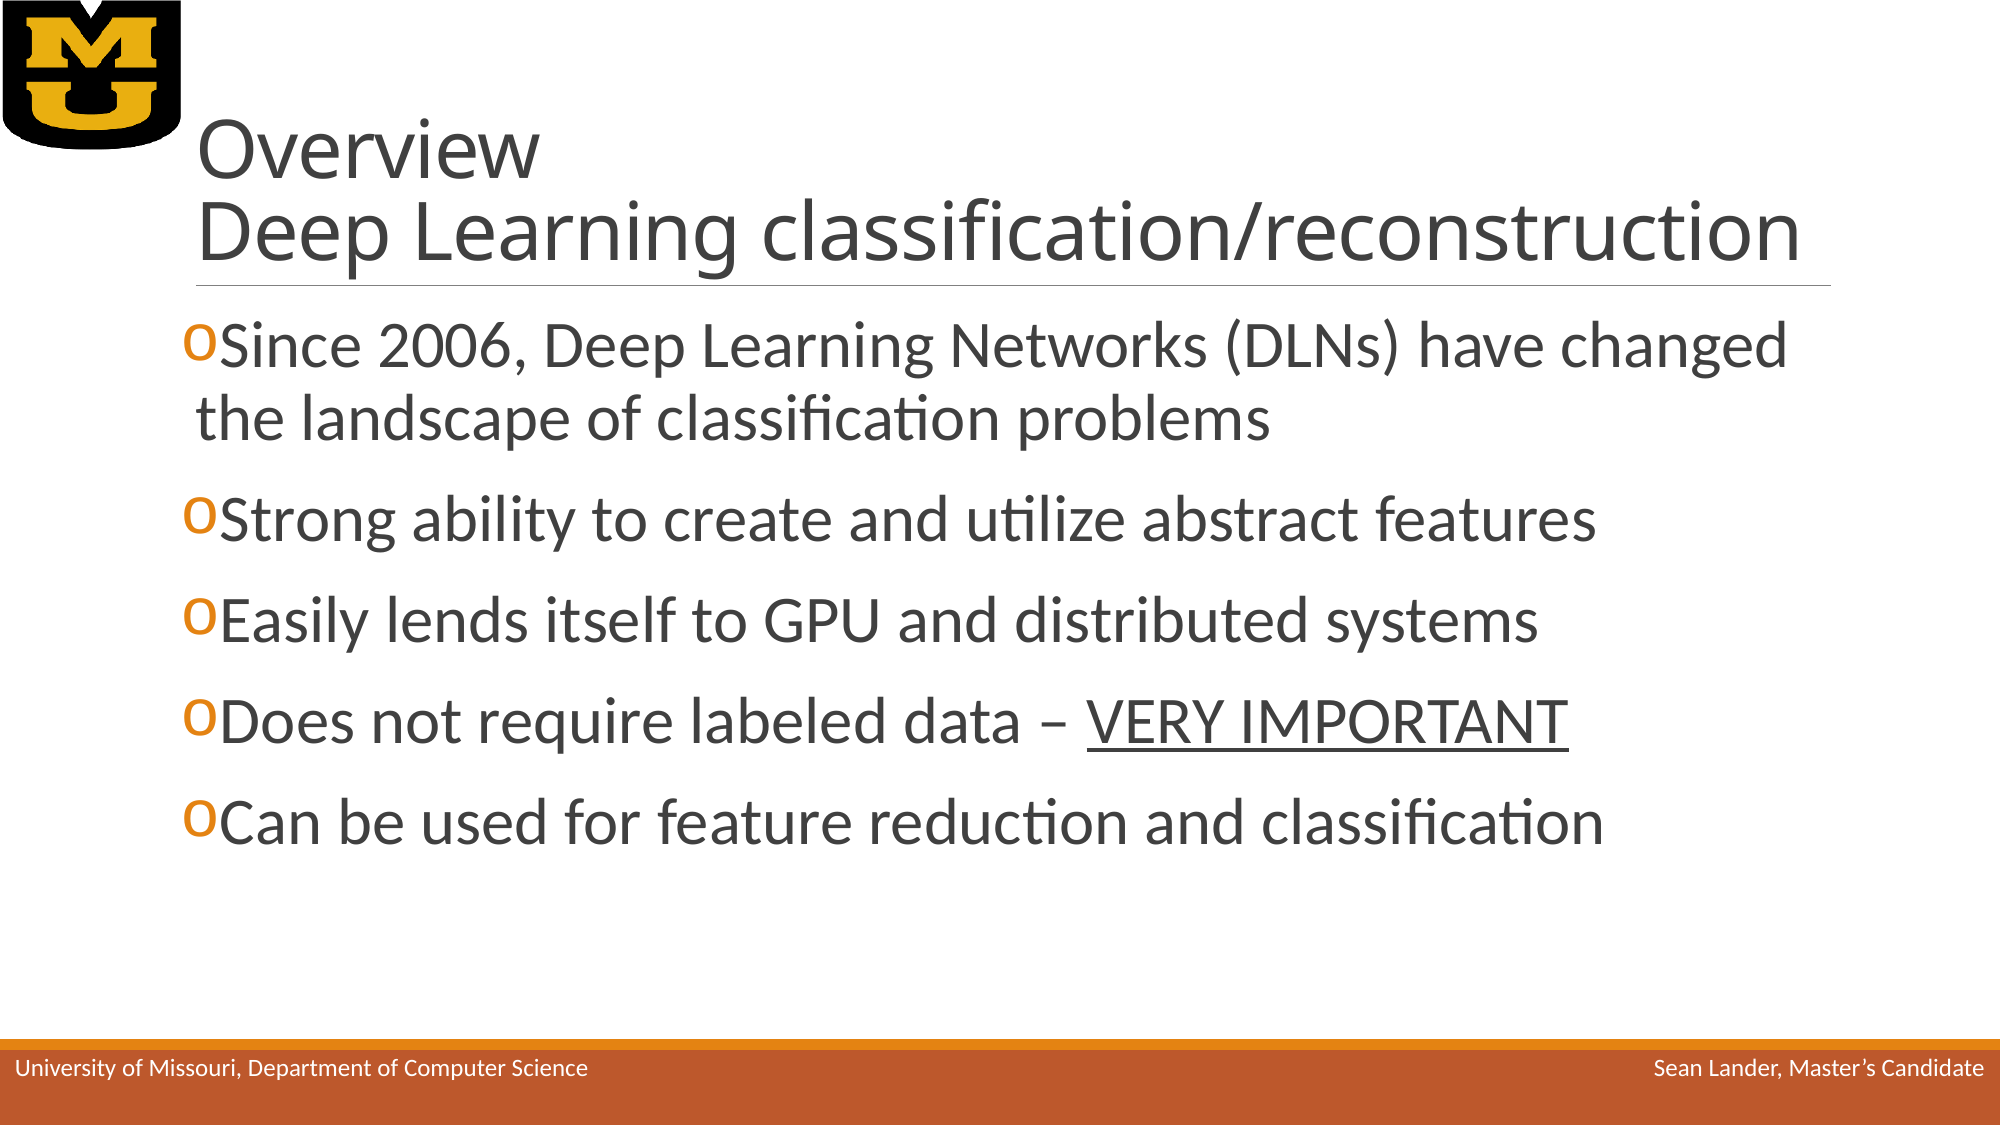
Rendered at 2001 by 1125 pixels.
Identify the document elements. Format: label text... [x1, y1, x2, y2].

title Overview Deep Learning classification/reconstruction [180, 47, 1830, 285]
picture [0, 0, 182, 150]
list Since 2006, Deep Learning Networks (DLNs) have changed the landscape of classification problems Strong ability to create and utilize abstract features Easily lends itself to GPU and distributed systems Does not require labeled data – VERY IMPORTANT Can be used for feature reduction and classification [180, 302, 1830, 963]
